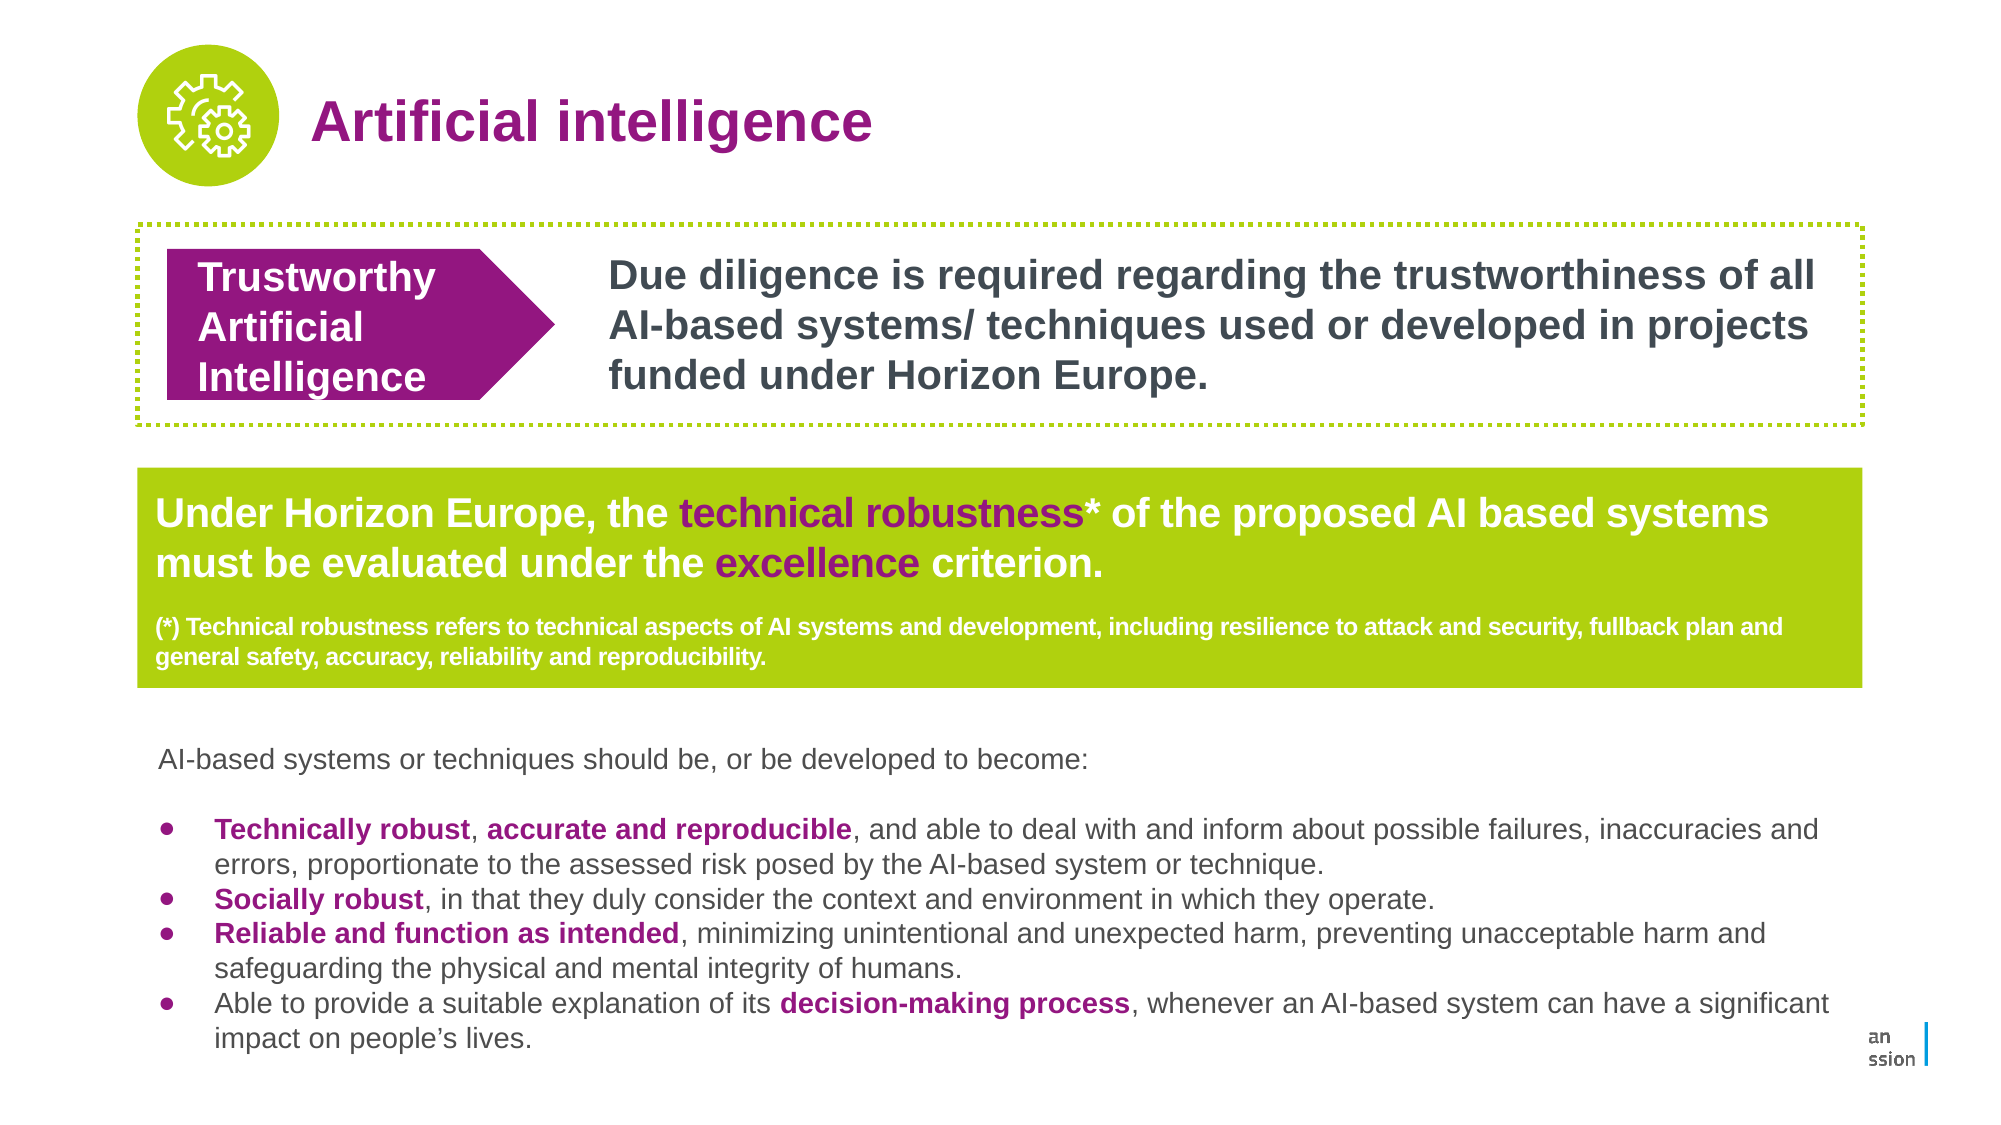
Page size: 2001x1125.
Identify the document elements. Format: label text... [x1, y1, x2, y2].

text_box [137, 44, 280, 187]
text_box Trustworthy Artificial Intelligence [167, 248, 556, 400]
text_box AI-based systems or techniques should be, or be developed to become: Technically robust, accurate and reproducible, and able to deal with and inform about possible failures, inaccuracies and errors, proportionate to the assessed risk posed by the AI-based system or technique. Socially robust, in that they duly consider the context and environment in which they operate. Reliable and function as intended, minimizing unintentional and unexpected harm, preventing unacceptable harm and safeguarding the physical and mental integrity of humans. Able to provide a suitable explanation of its decision-making process, whenever an AI-based system can have a significant impact on people’s lives. [143, 732, 1868, 1071]
text_box Due diligence is required regarding the trustworthiness of all AI-based systems/ techniques used or developed in projects funded under Horizon Europe. [137, 224, 1863, 426]
text_box Under Horizon Europe, the technical robustness* of the proposed AI based systems must be evaluated under the excellence criterion. (*) Technical robustness refers to technical aspects of AI systems and development, including resilience to attack and security, fullback plan and general safety, accuracy, reliability and reproducibility. [137, 467, 1863, 688]
title Artificial intelligence [295, 76, 1861, 155]
picture [1868, 991, 1928, 1066]
